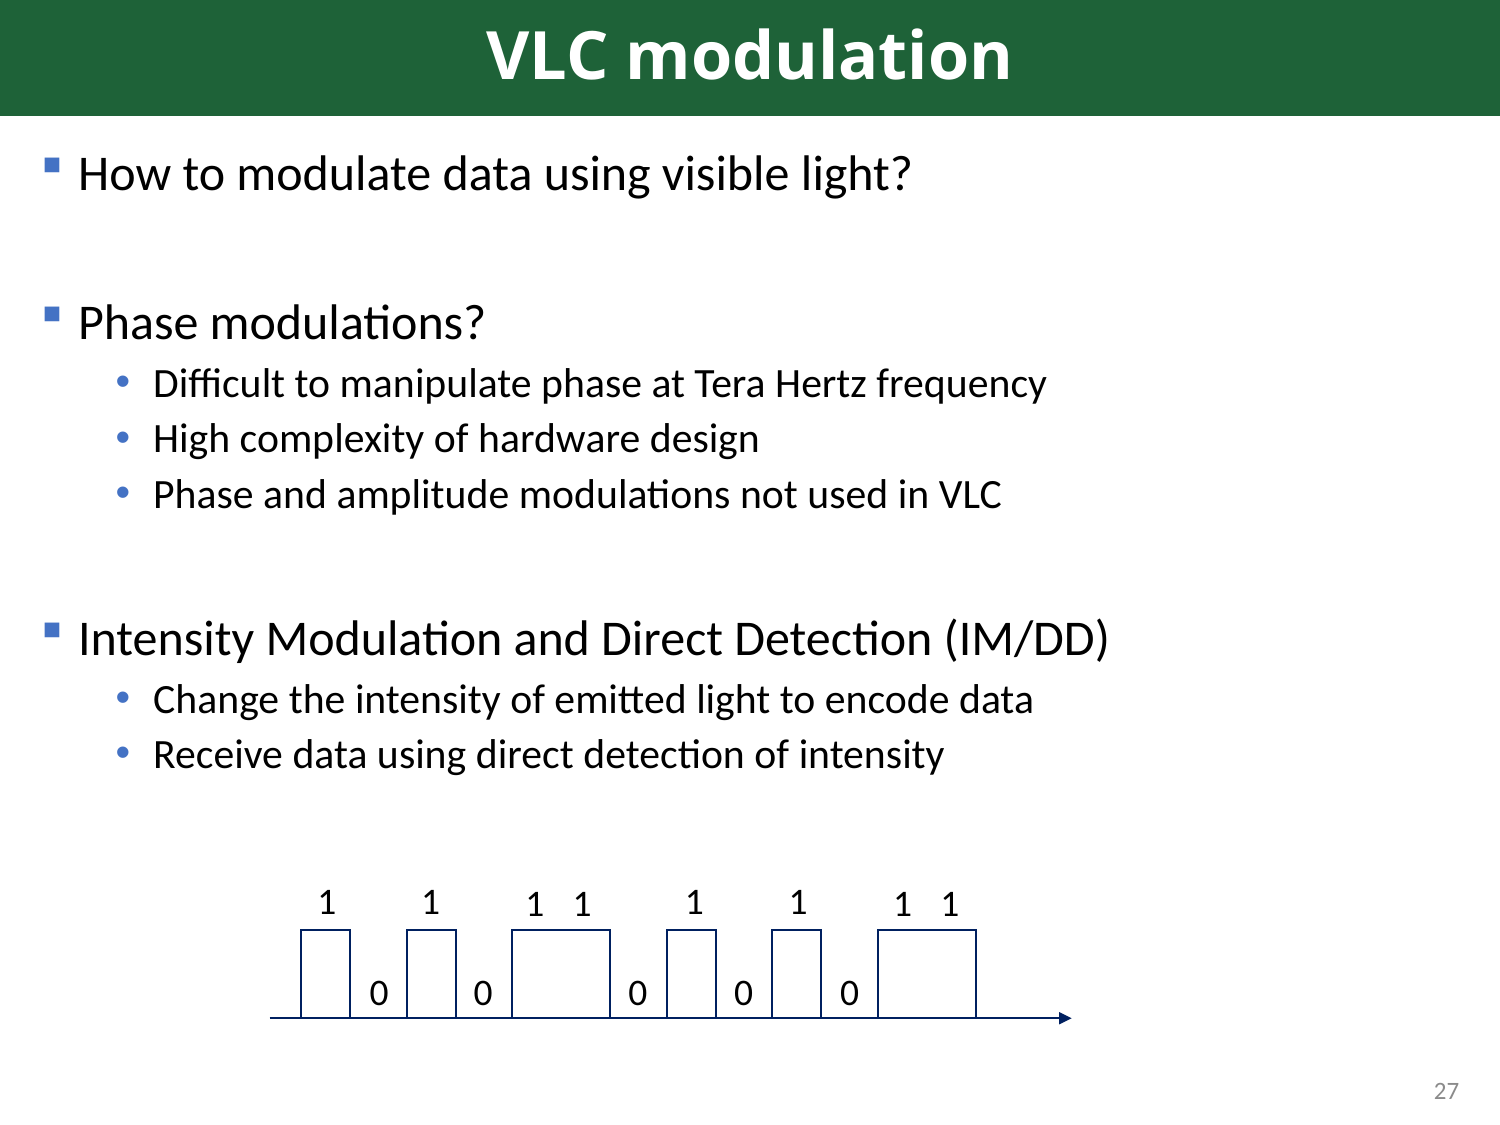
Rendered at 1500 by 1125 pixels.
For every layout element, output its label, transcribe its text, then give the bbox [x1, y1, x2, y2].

text_box 0 [817, 960, 882, 1018]
text_box 1 [502, 871, 549, 931]
text_box 1 [294, 869, 360, 930]
text_box 0 [711, 960, 777, 1018]
text_box 1 [398, 869, 463, 930]
slide_number 27 [1136, 1059, 1475, 1120]
text_box 0 [605, 960, 671, 1018]
text_box 1 [917, 871, 983, 931]
text_box [511, 931, 611, 1018]
text_box [666, 930, 717, 1018]
list How to modulate data using visible light? Phase modulations? Difficult to manipulate phase at Tera Hertz frequency High complexity of hardware design Phase and amplitude modulations not used in VLC Intensity Modulation and Direct Detection (IM/DD) Change the intensity of emitted light to encode data Receive data using direct detection of intensity [25, 139, 1475, 1102]
text_box 1 [870, 871, 917, 931]
text_box [877, 931, 977, 1018]
text_box [300, 930, 351, 1018]
text_box 1 [662, 869, 727, 930]
text_box 0 [450, 961, 516, 1018]
text_box 0 [346, 961, 412, 1018]
title VLC modulation [0, 0, 1500, 116]
text_box [771, 930, 822, 1018]
text_box 1 [765, 869, 831, 930]
text_box 1 [549, 871, 615, 931]
text_box [406, 930, 457, 1018]
